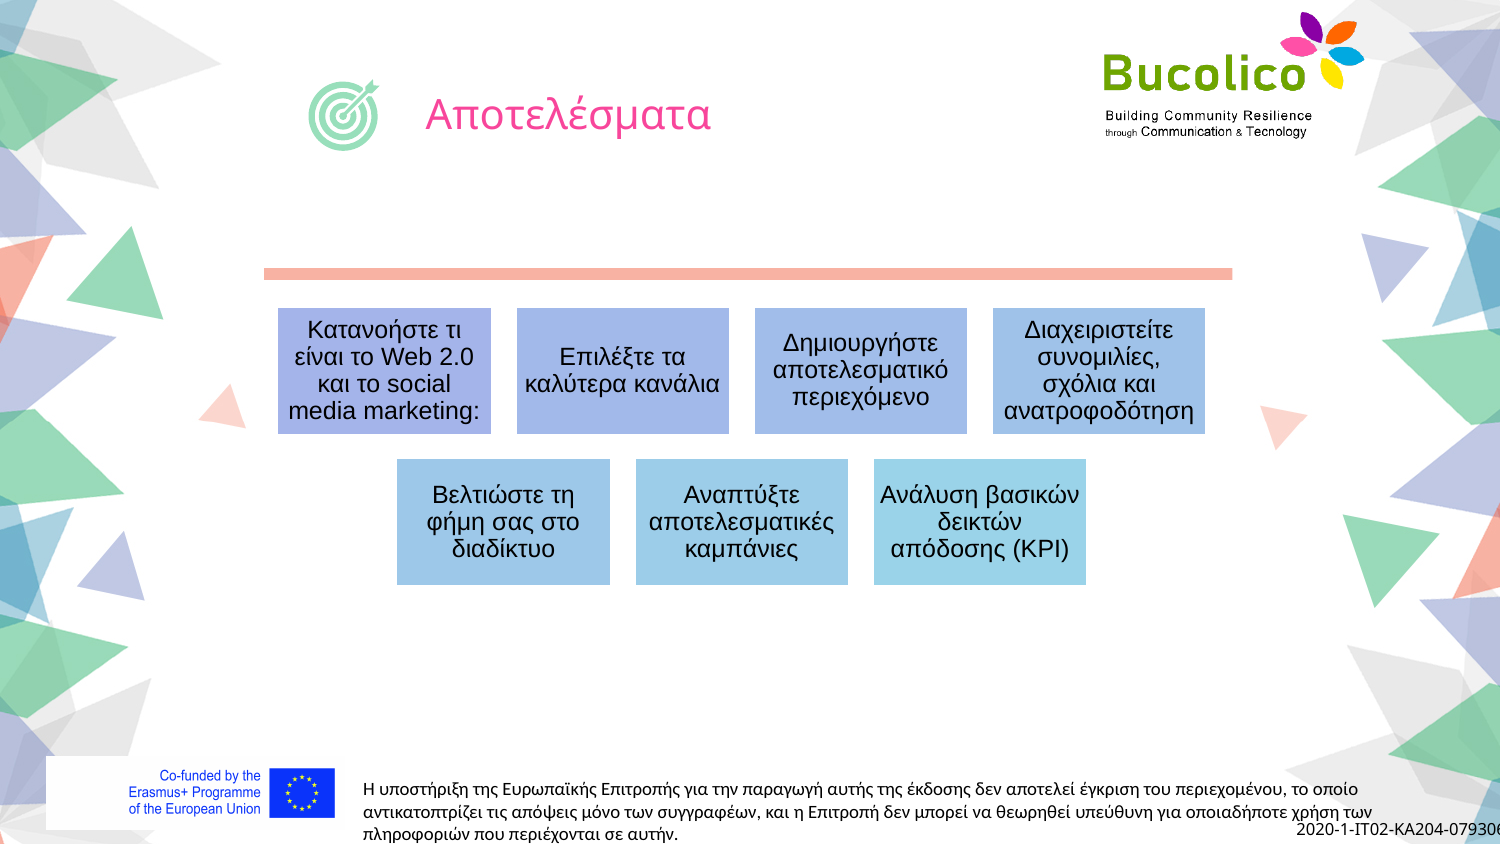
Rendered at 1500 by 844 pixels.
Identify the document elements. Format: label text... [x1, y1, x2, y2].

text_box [249, 305, 1234, 588]
picture [0, 0, 1500, 844]
text_box Η υποστήριξη της Ευρωπαϊκής Επιτροπής για την παραγωγή αυτής της έκδοσης δεν αποτελεί έγκριση του περιεχομένου, το οποίο αντικατοπτρίζει τις απόψεις μόνο των συγγραφέων, και η Επιτροπή δεν μπορεί να θεωρηθεί υπεύθυνη για οποιαδήποτε χρήση των πληροφοριών που περιέχονται σε αυτήν. [348, 769, 1486, 844]
list Αποτελέσματα [410, 65, 1034, 161]
text_box [262, 266, 1235, 282]
text_box [306, 77, 382, 153]
